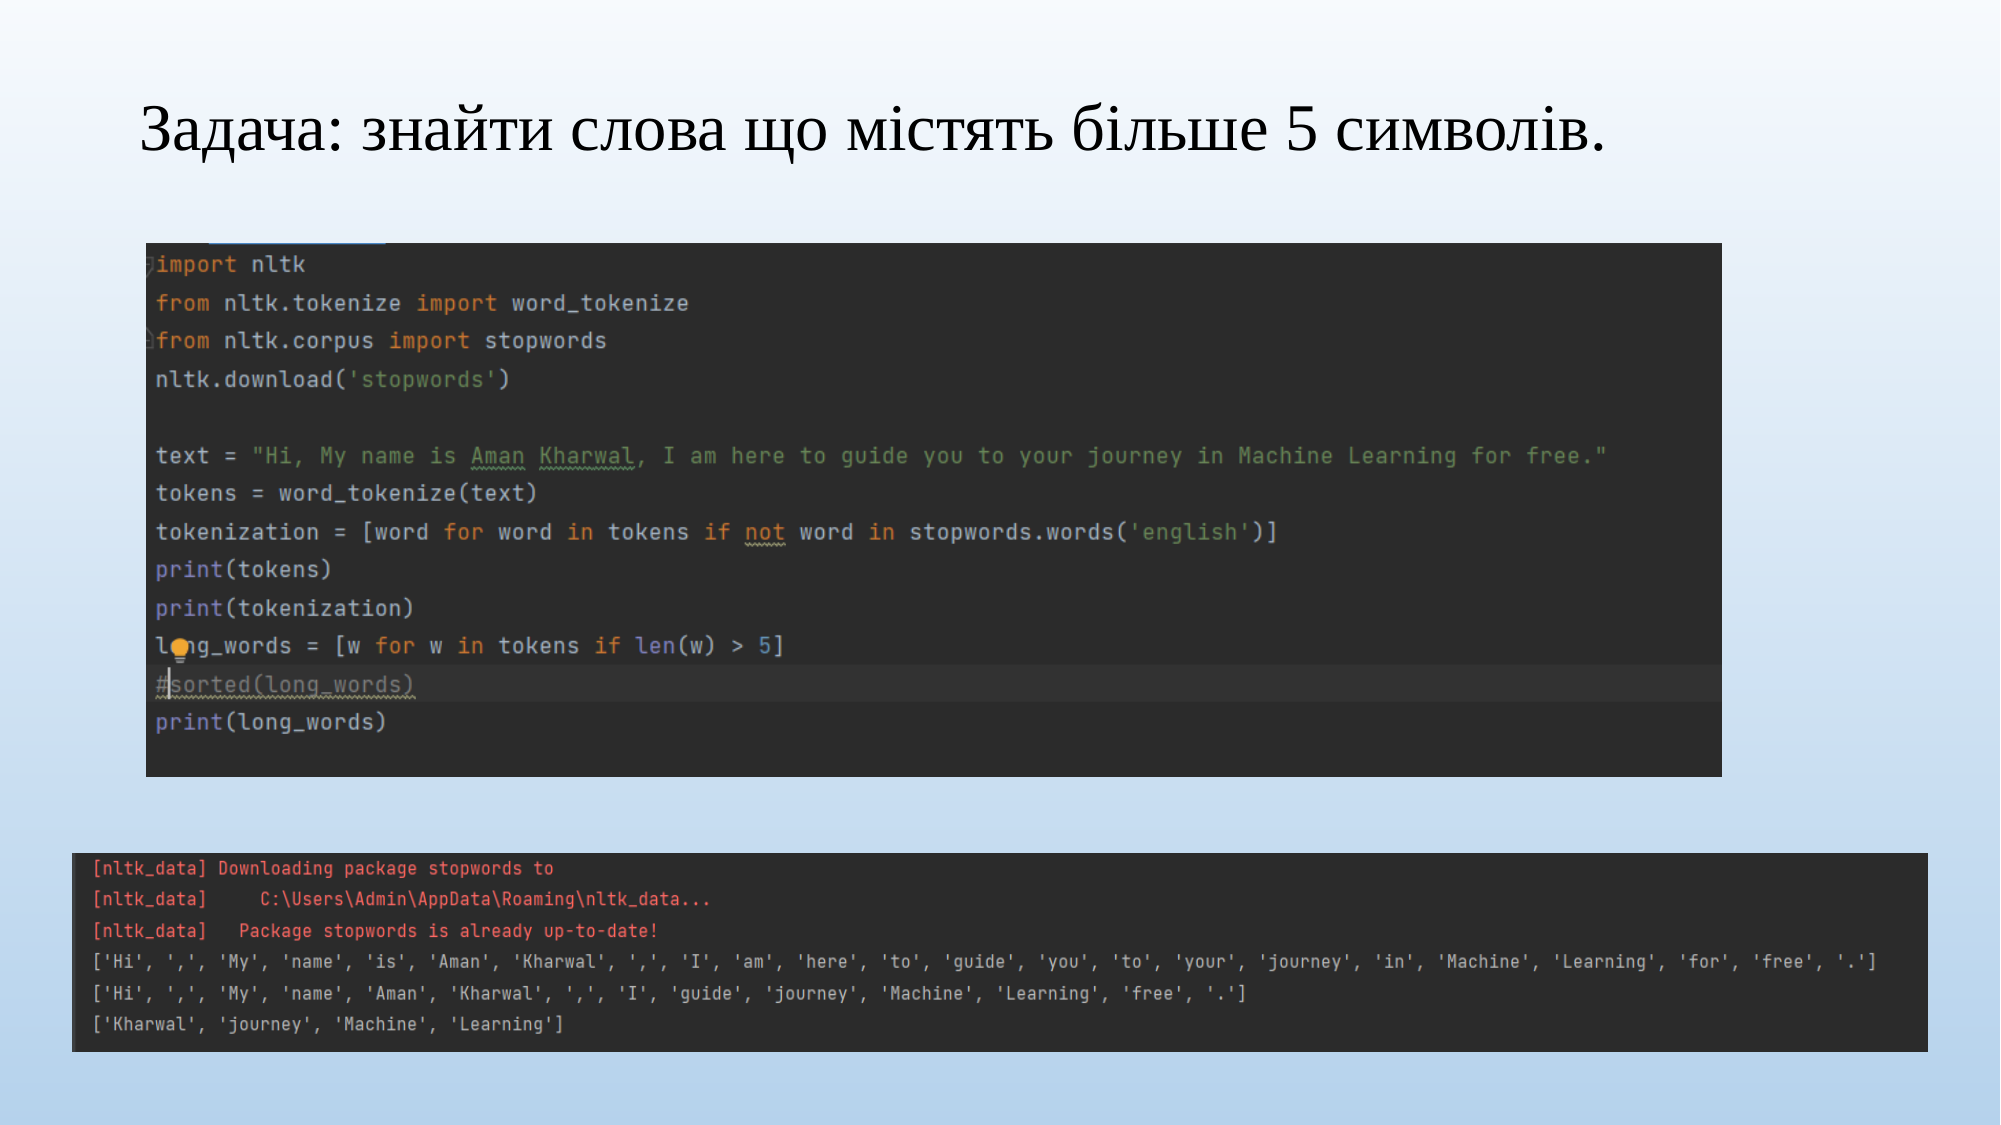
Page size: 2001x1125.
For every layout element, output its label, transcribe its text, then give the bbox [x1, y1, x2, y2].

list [146, 243, 1722, 777]
picture [72, 853, 1928, 1052]
title Задача: знайти слова що містять більше 5 символів. [124, 53, 1850, 205]
